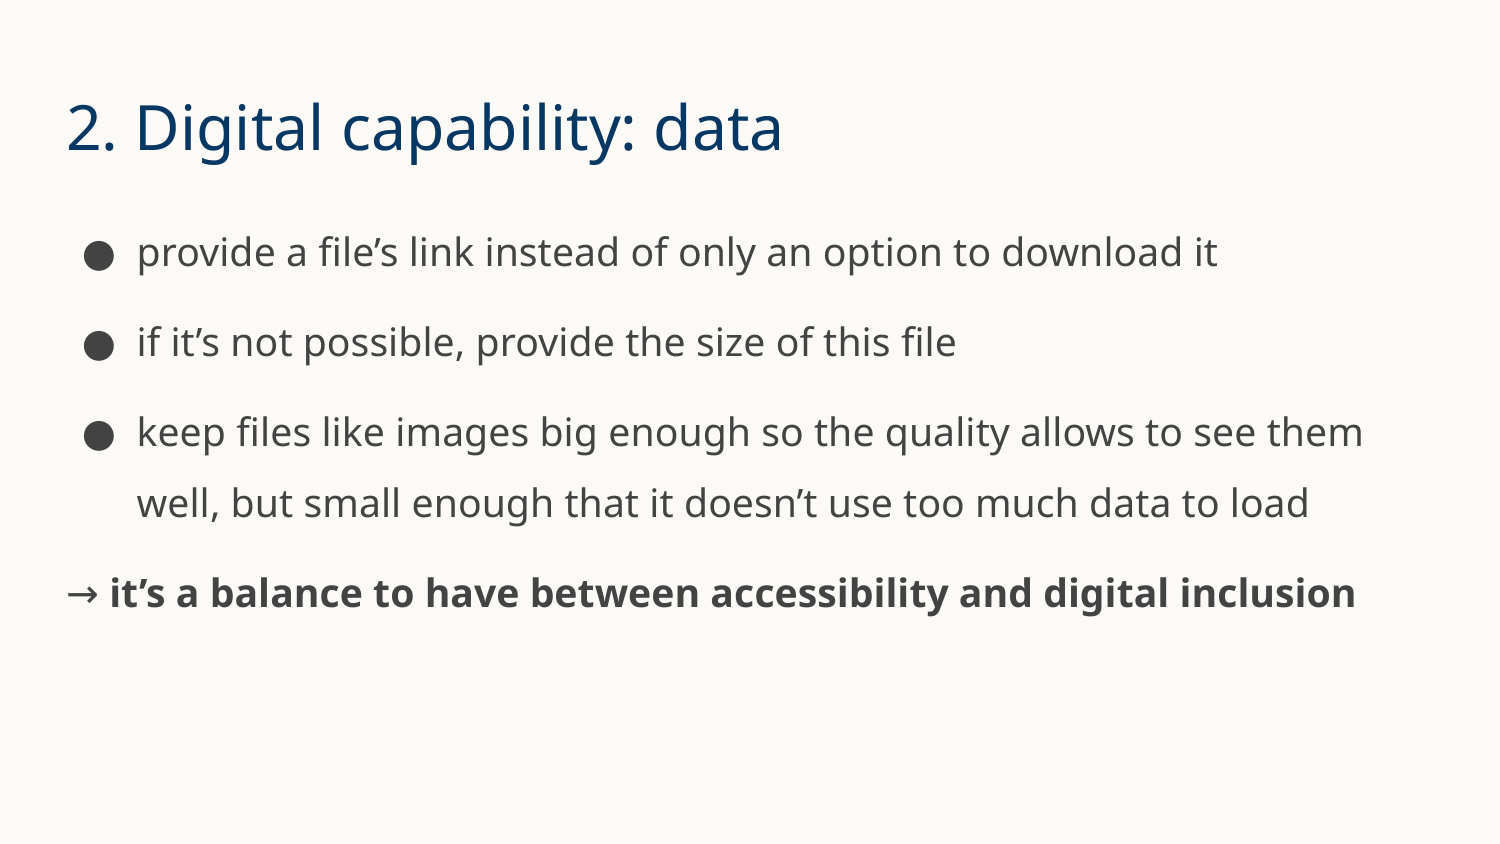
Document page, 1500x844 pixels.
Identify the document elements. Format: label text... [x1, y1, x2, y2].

list provide a file’s link instead of only an option to download it if it’s not possible, provide the size of this file keep files like images big enough so the quality allows to see them well, but small enough that it doesn’t use too much data to load → it’s a balance to have between accessibility and digital inclusion [51, 189, 1449, 750]
title 2. Digital capability: data [51, 72, 1449, 167]
